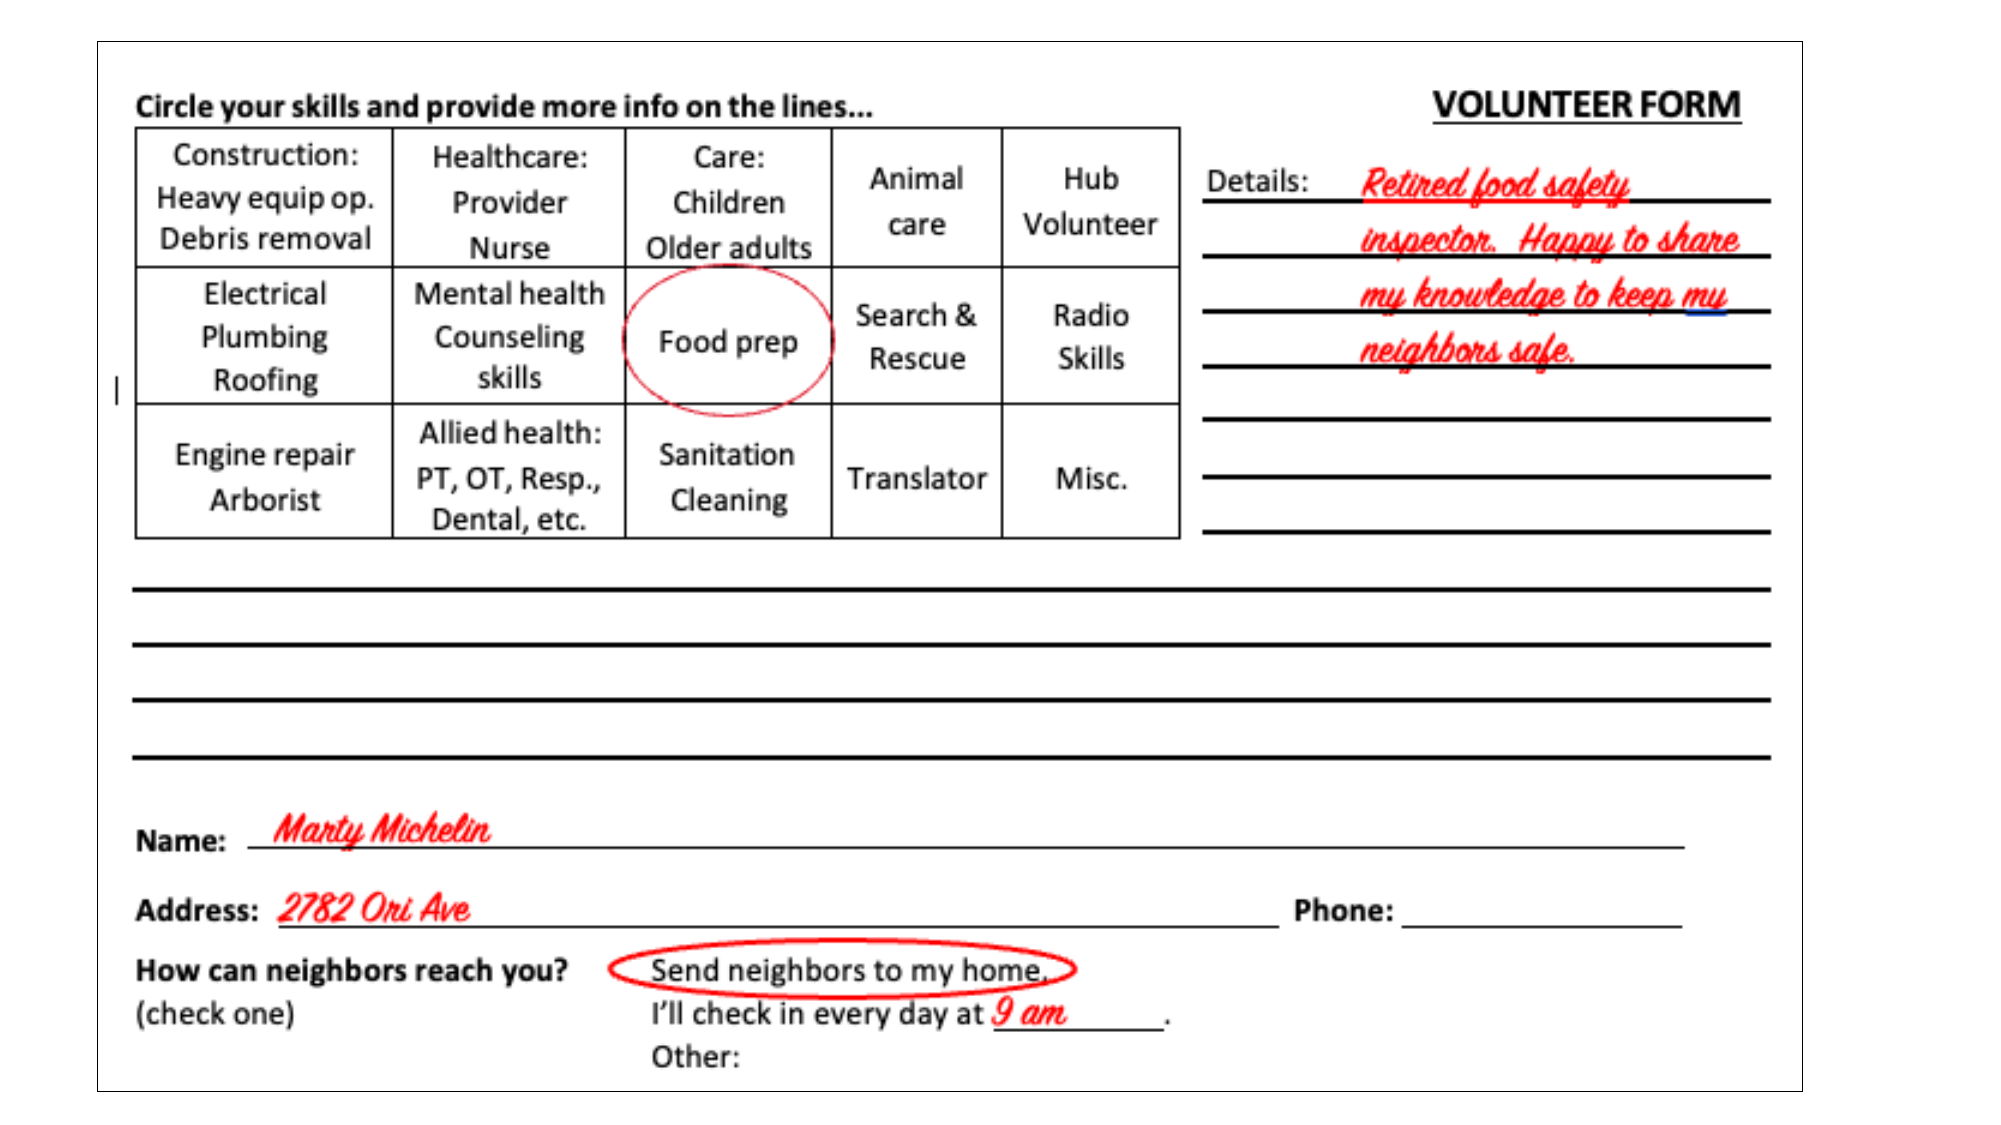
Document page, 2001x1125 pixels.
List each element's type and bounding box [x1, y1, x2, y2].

picture [96, 40, 1803, 1093]
